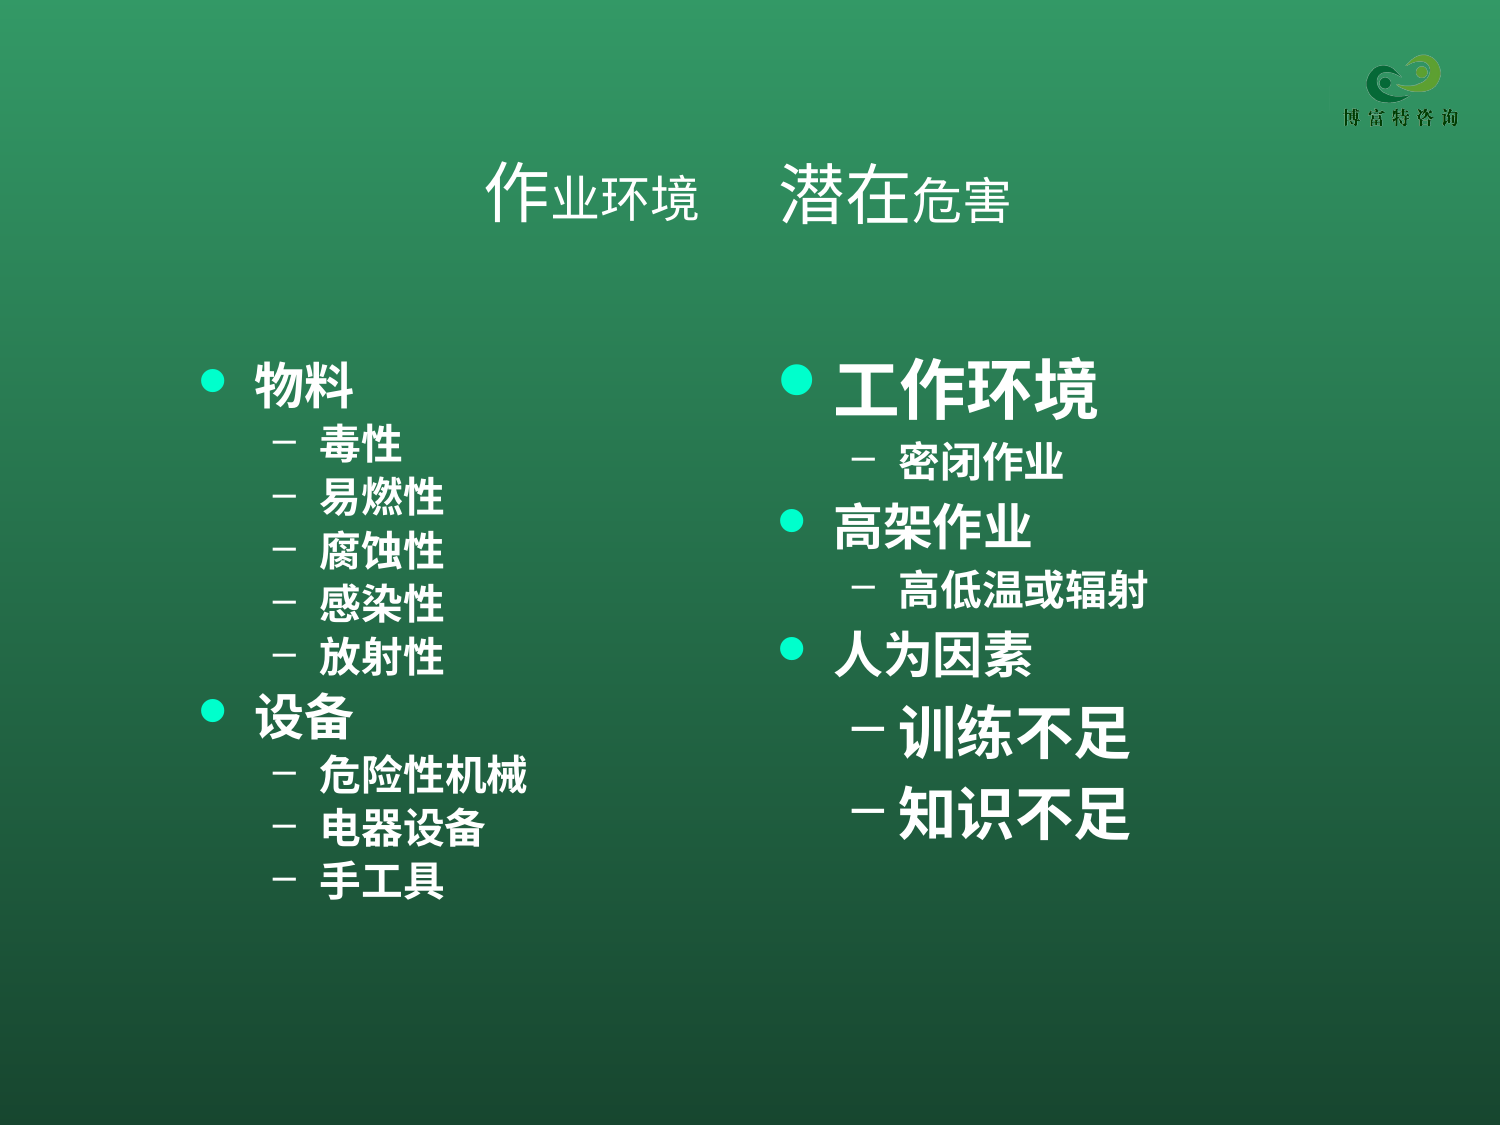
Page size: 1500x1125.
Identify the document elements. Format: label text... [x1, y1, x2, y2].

text_box 作业环境 [468, 143, 716, 239]
list 物料 毒性 易燃性 腐蚀性 感染性 放射性 设备 危险性机械 电器设备 手工具 [182, 353, 680, 1030]
text_box 潜在危害 [763, 145, 1028, 241]
list 工作环境 密闭作业 高架作业 高低温或辐射 人为因素 训练不足 知识不足 [761, 339, 1387, 887]
picture [1329, 54, 1477, 129]
